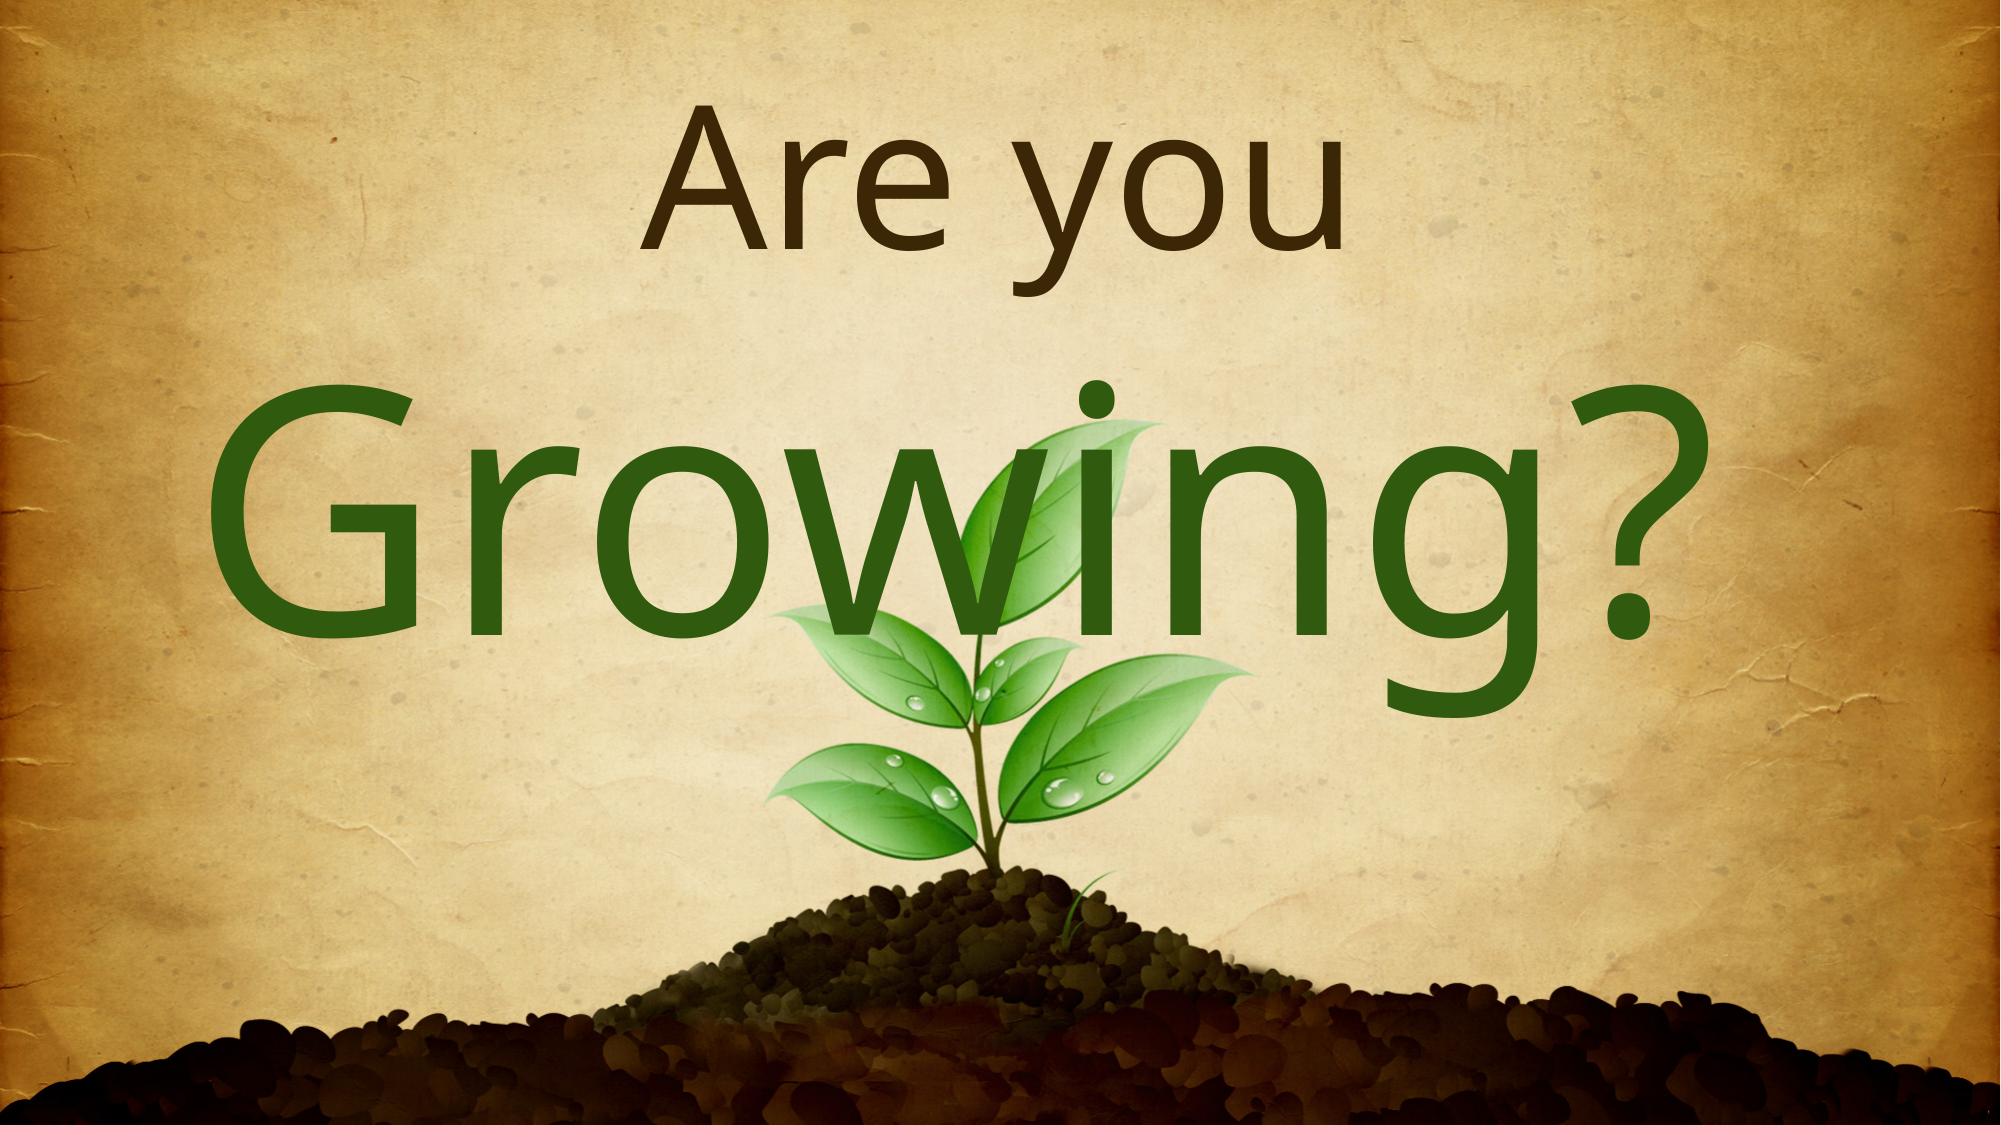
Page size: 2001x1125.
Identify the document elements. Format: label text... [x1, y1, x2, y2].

picture [0, 0, 2001, 1125]
text_box Are you Growing? [0, 41, 2000, 712]
